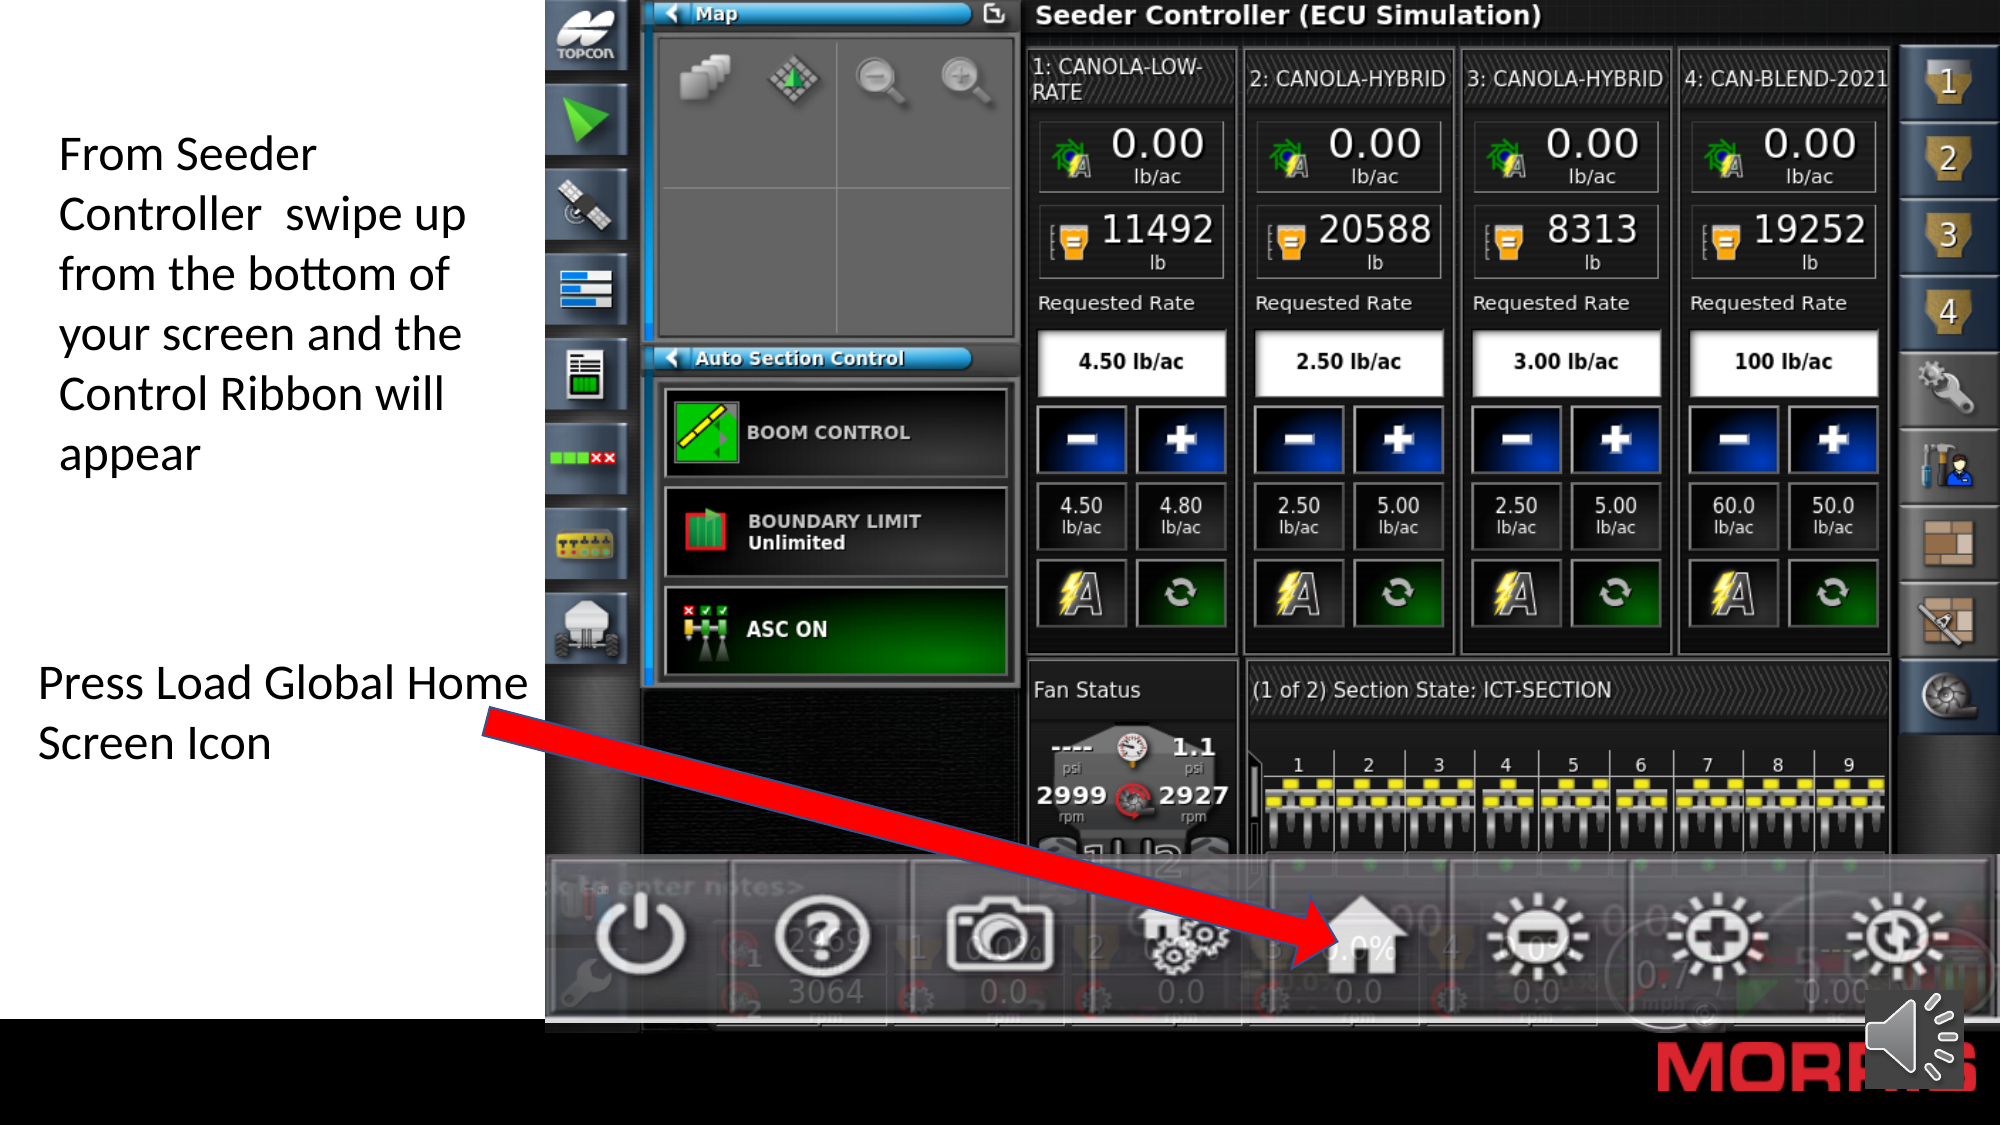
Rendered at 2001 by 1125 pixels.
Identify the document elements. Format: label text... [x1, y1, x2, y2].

text_box [481, 705, 545, 753]
text_box From Seeder Controller swipe up from the bottom of your screen and the Control Ribbon will appear [44, 112, 519, 488]
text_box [0, 1019, 2000, 1125]
picture [545, 0, 2000, 1090]
text_box Press Load Global Home Screen Icon [23, 641, 545, 777]
